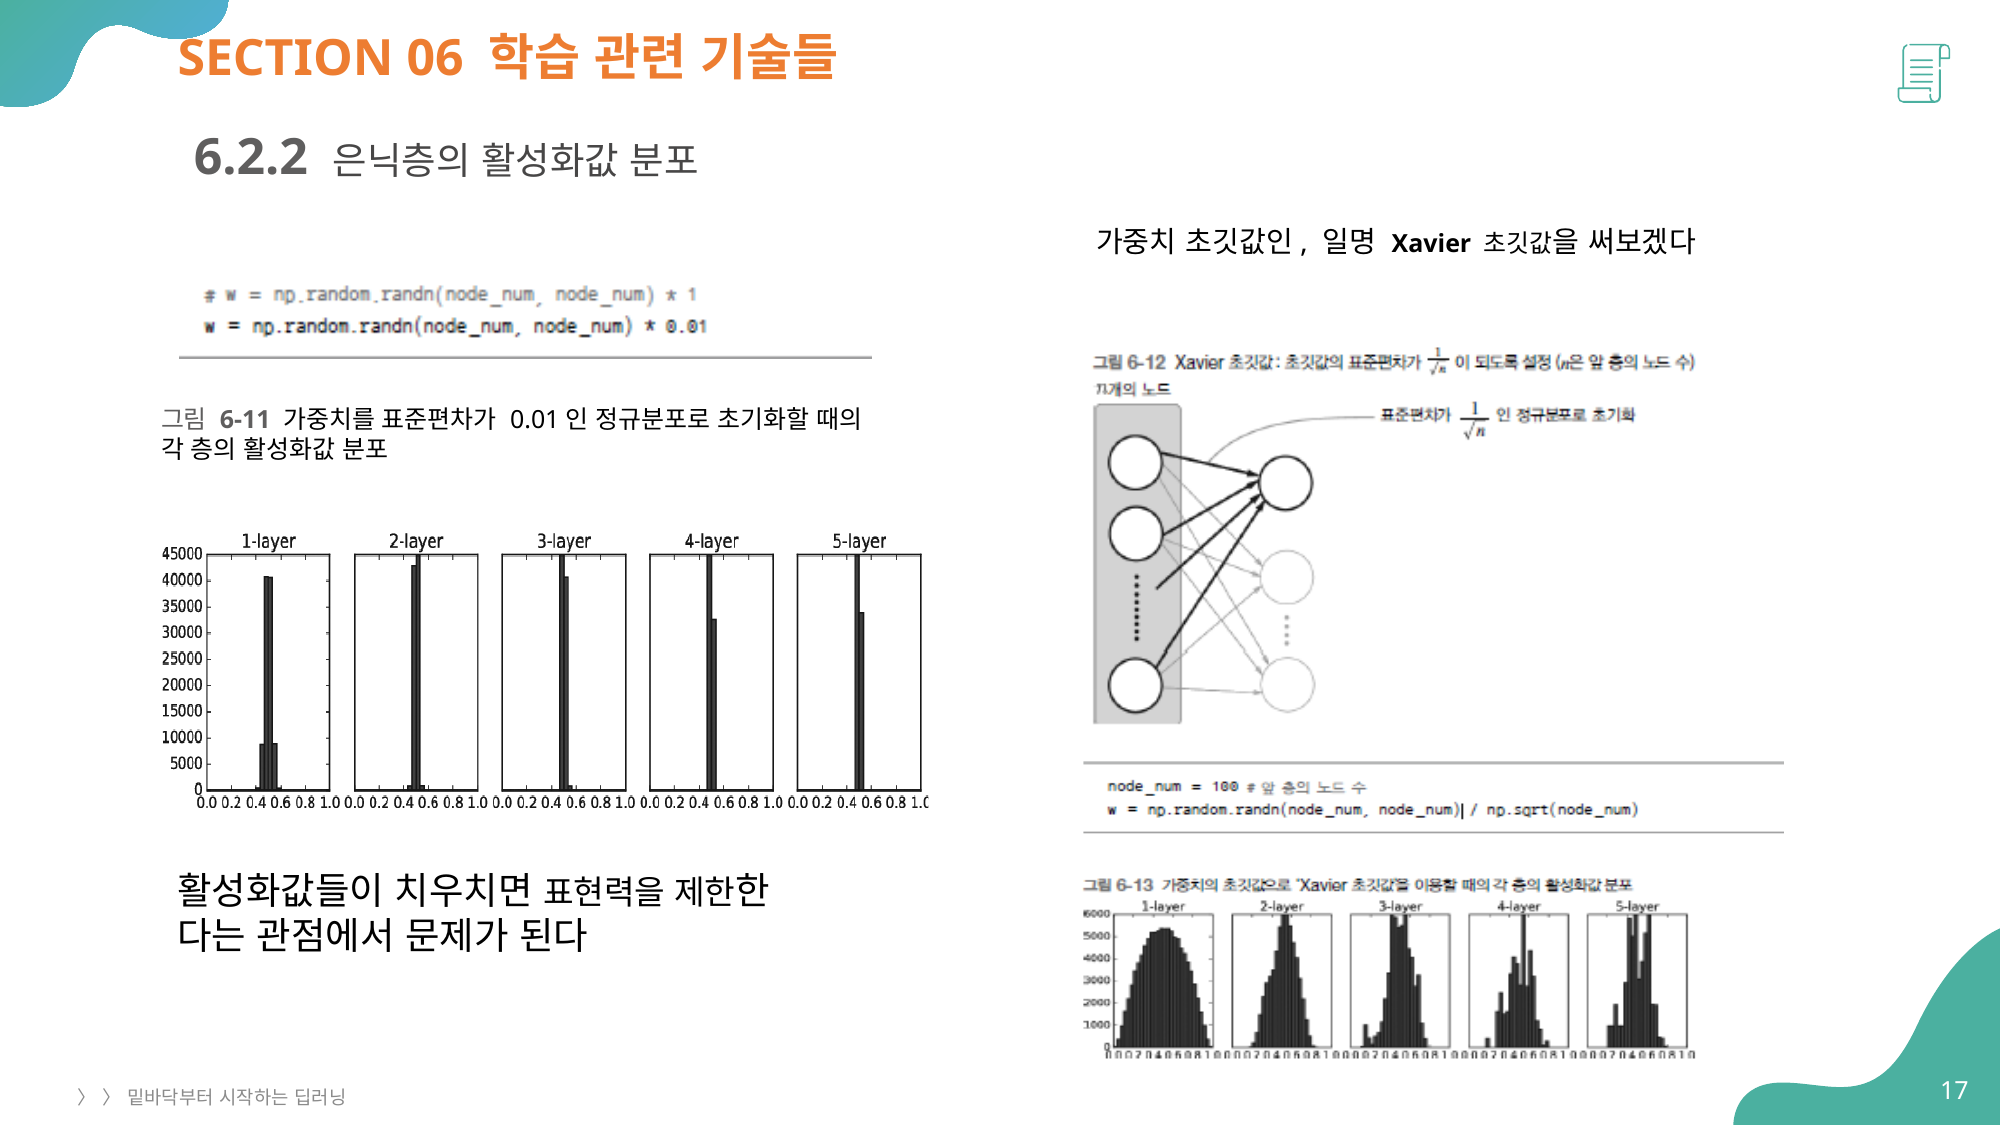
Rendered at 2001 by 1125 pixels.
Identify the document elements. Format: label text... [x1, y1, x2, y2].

footer 〉 〉 밑바닥부터 시작하는 딥러닝 [63, 1085, 738, 1109]
text_box 6.2.2 은닉층의 활성화값 분포 [179, 117, 714, 193]
picture [1082, 760, 1784, 1065]
picture [1081, 337, 1710, 737]
picture [179, 269, 872, 359]
text_box 가중치 초깃값인, 일명 Xavier 초깃값을 써보겠다 [1081, 216, 1786, 267]
text_box 활성화값들이 치우치면 표현력을 제한한 다는 관점에서 문제가 된다 [162, 859, 1082, 965]
text_box 그림 6-11 가중치를 표준편차가 0.01인 정규분포로 초기화할 때의 각 층의 활성화값 분포 [146, 396, 905, 472]
slide_number 17 [1917, 1061, 1984, 1122]
picture [162, 533, 929, 808]
title SECTION 06 학습 관련 기술들 [162, 24, 2000, 95]
